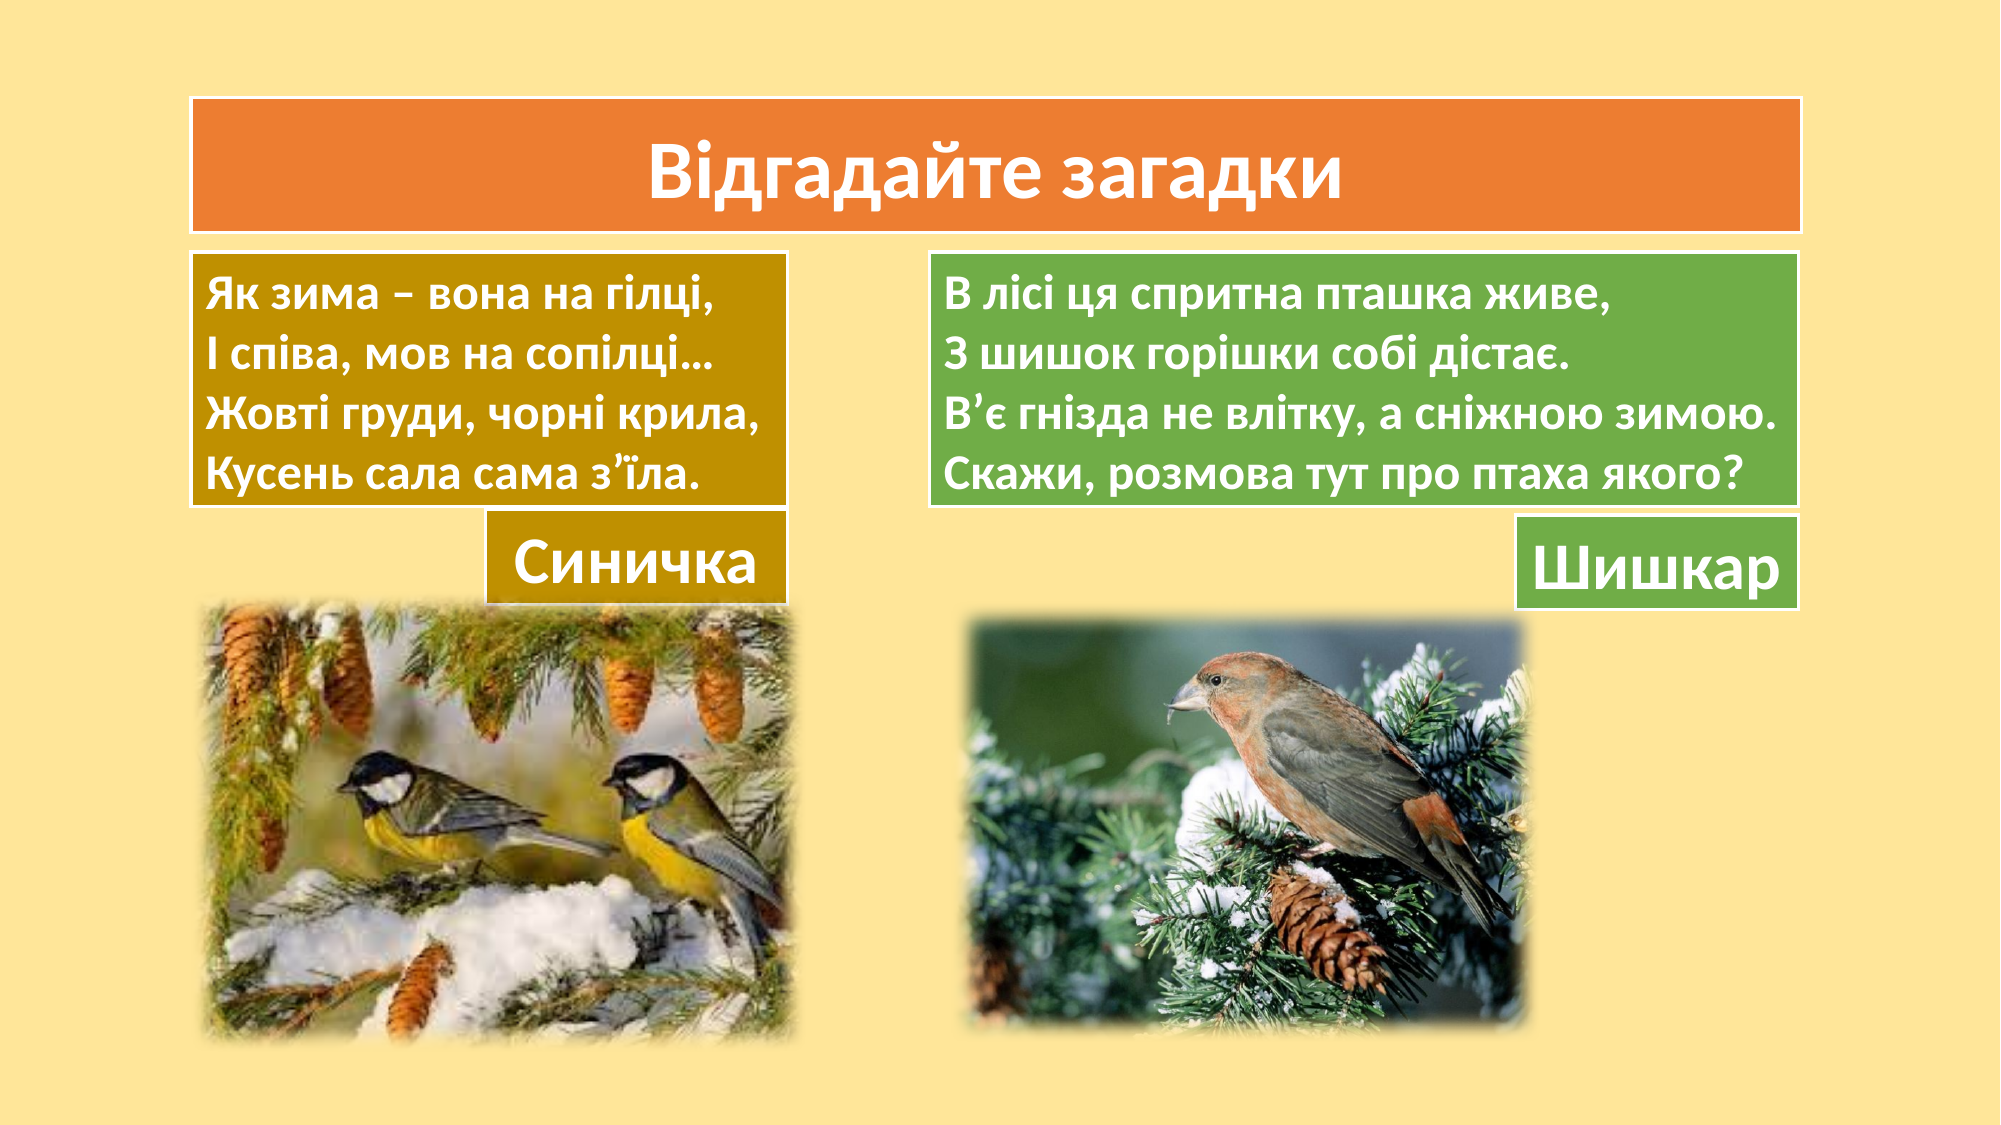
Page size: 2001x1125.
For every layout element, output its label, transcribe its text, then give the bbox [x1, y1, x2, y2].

text_box Як зима – вона на гілці, І співа, мов на сопілці… Жовті груди, чорні крила, Кусень сала сама з’їла. [189, 250, 789, 508]
text_box В лісі ця спритна пташка живе, З шишок горішки собі дістає. В’є гнізда не влітку, а сніжною зимою. Скажи, розмова тут про птаха якого? [928, 250, 1800, 508]
text_box Відгадайте загадки [189, 96, 1803, 234]
picture [951, 601, 1540, 1042]
picture [190, 591, 806, 1052]
text_box Шишкар [1514, 513, 1800, 611]
text_box Синичка [484, 508, 789, 591]
